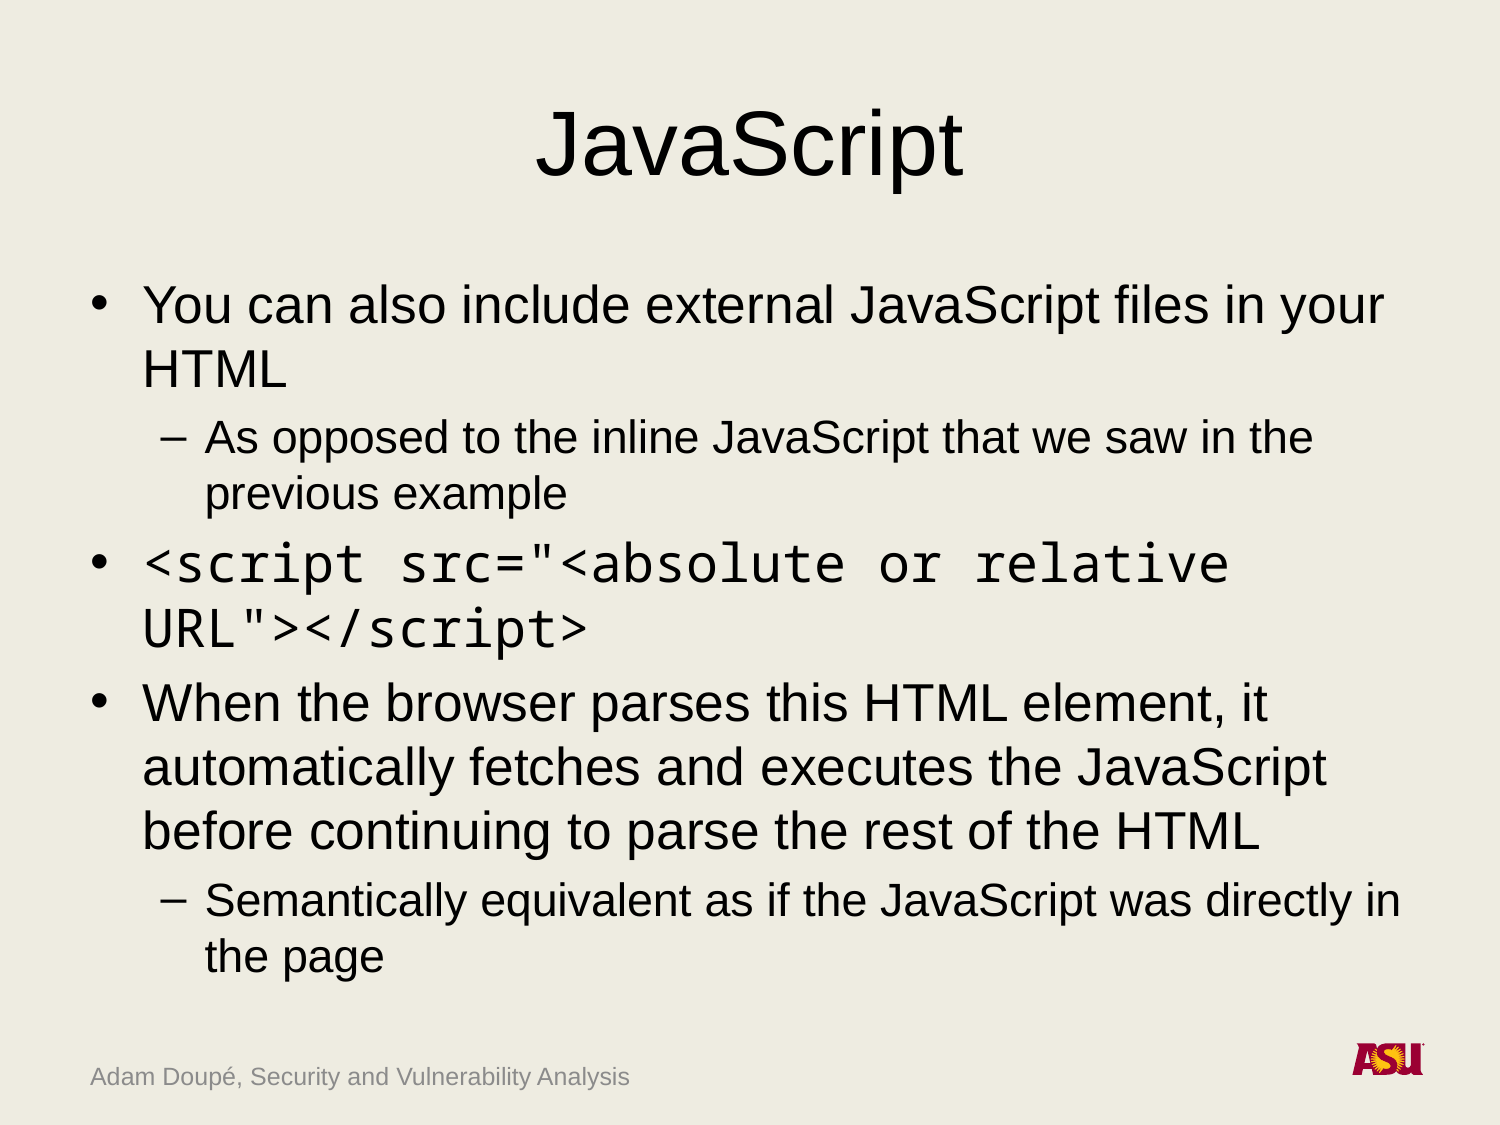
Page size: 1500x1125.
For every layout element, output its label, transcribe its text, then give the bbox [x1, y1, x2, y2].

title JavaScript [75, 45, 1425, 233]
list You can also include external JavaScript files in your HTML As opposed to the inline JavaScript that we saw in the previous example <script src="<absolute or relative URL"></script> When the browser parses this HTML element, it automatically fetches and executes the JavaScript before continuing to parse the rest of the HTML Semantically equivalent as if the JavaScript was directly in the page [75, 262, 1425, 1005]
